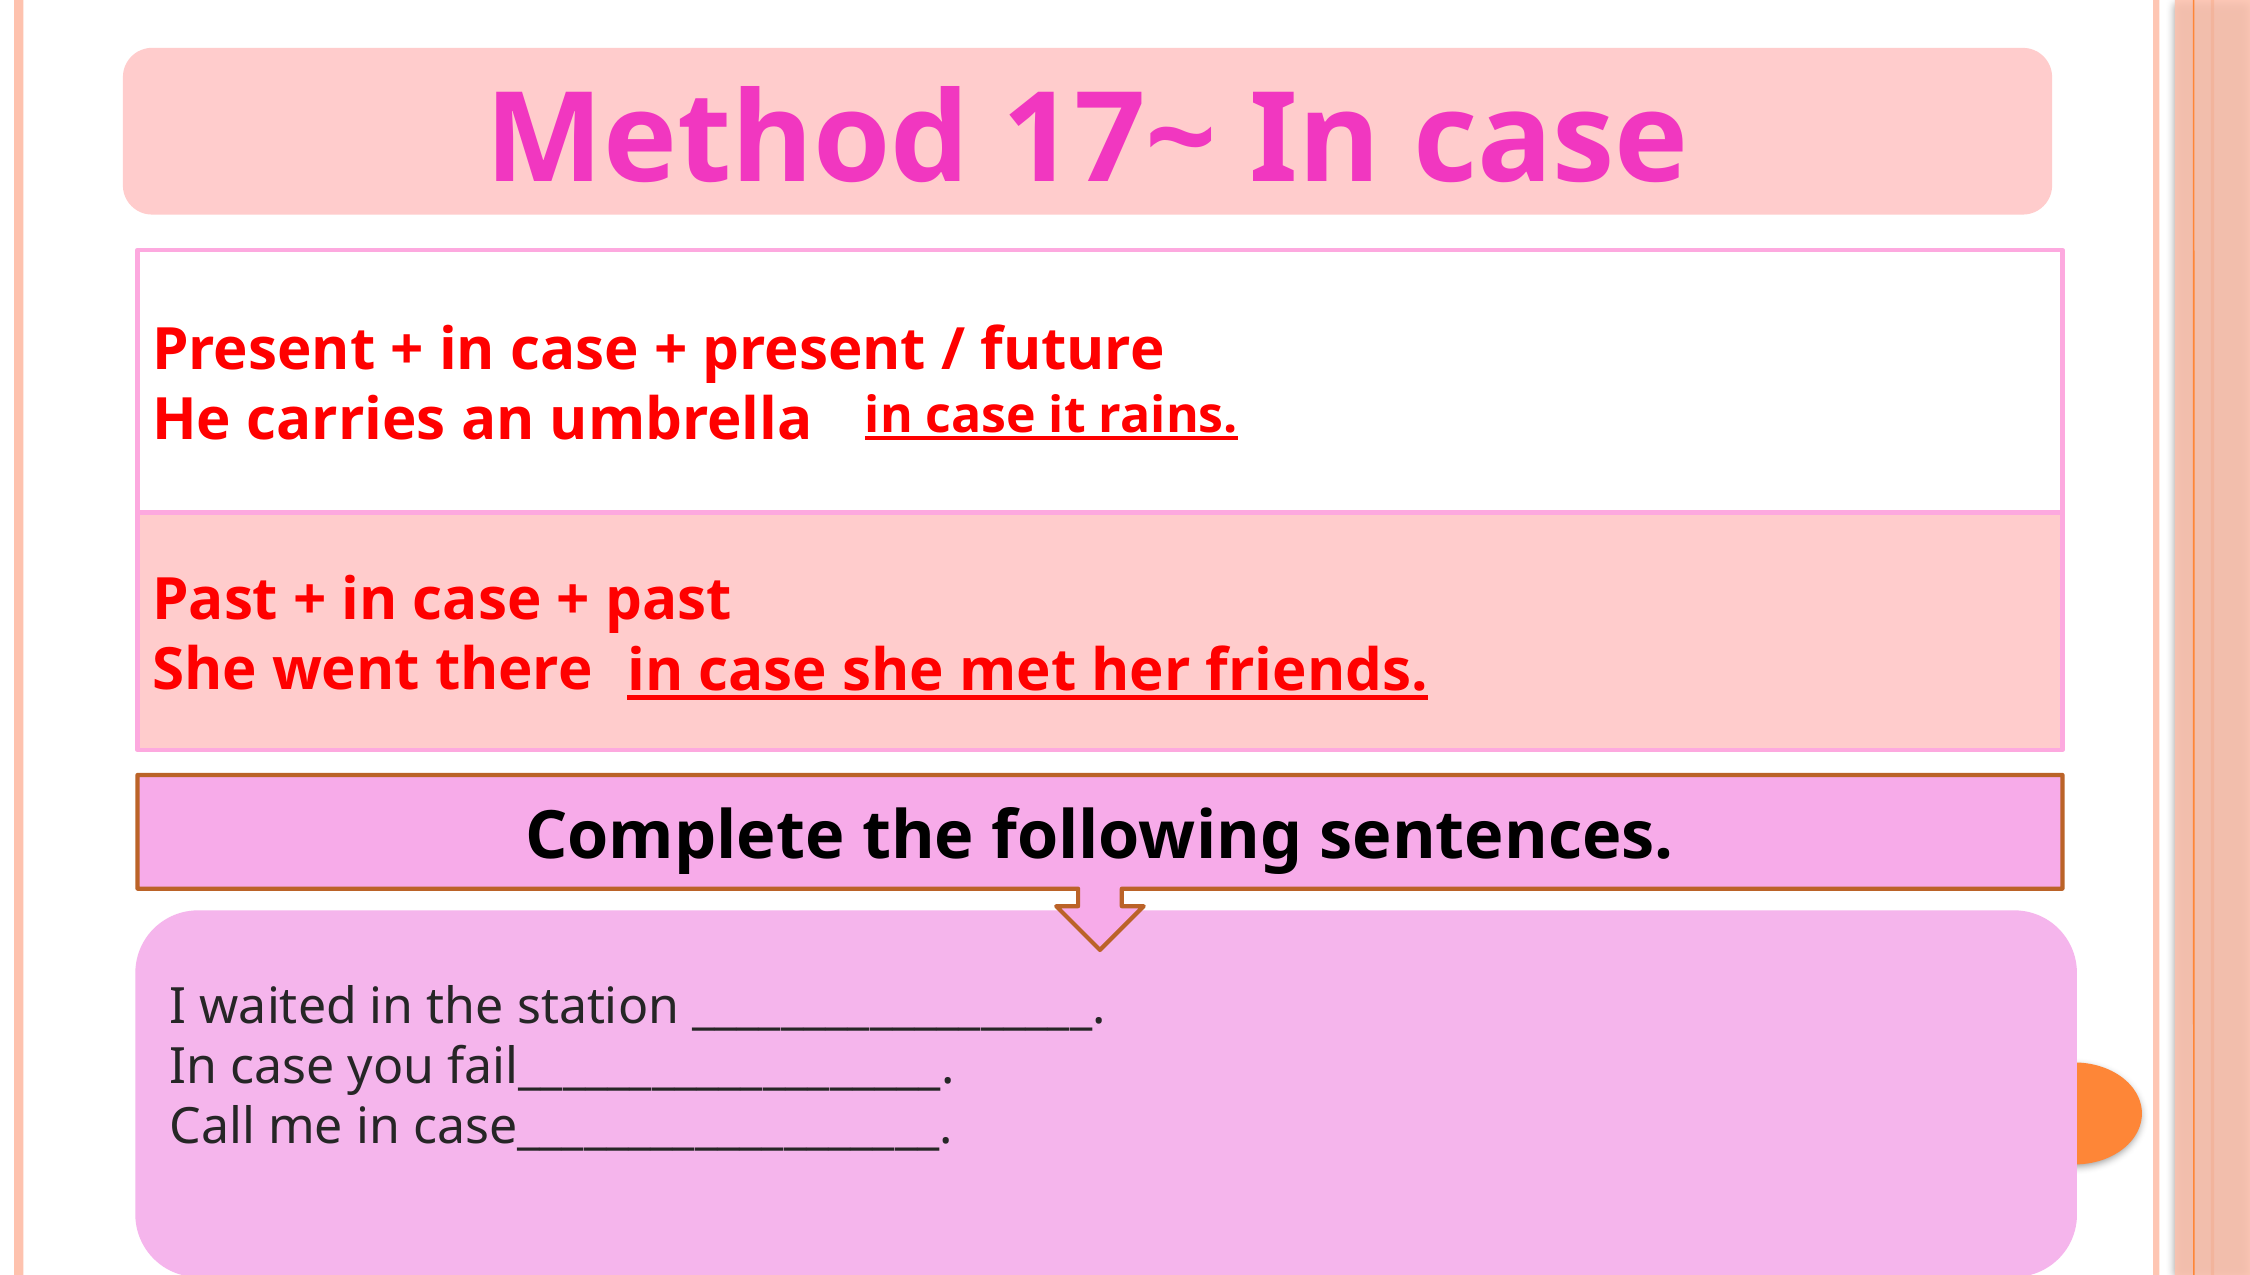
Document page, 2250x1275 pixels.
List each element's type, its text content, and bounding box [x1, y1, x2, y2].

text_box Present + in case + present / future He carries an umbrella [135, 248, 2065, 510]
text_box Method 17~ In case [122, 47, 2053, 215]
text_box Past + in case + past She went there [135, 510, 2065, 752]
text_box in case it rains. [849, 374, 1413, 450]
text_box Complete the following sentences. [135, 772, 2065, 953]
text_box I waited in the station __________________. In case you fail___________________. Call me in case___________________. [135, 910, 2077, 1275]
text_box in case she met her friends. [612, 624, 1725, 710]
